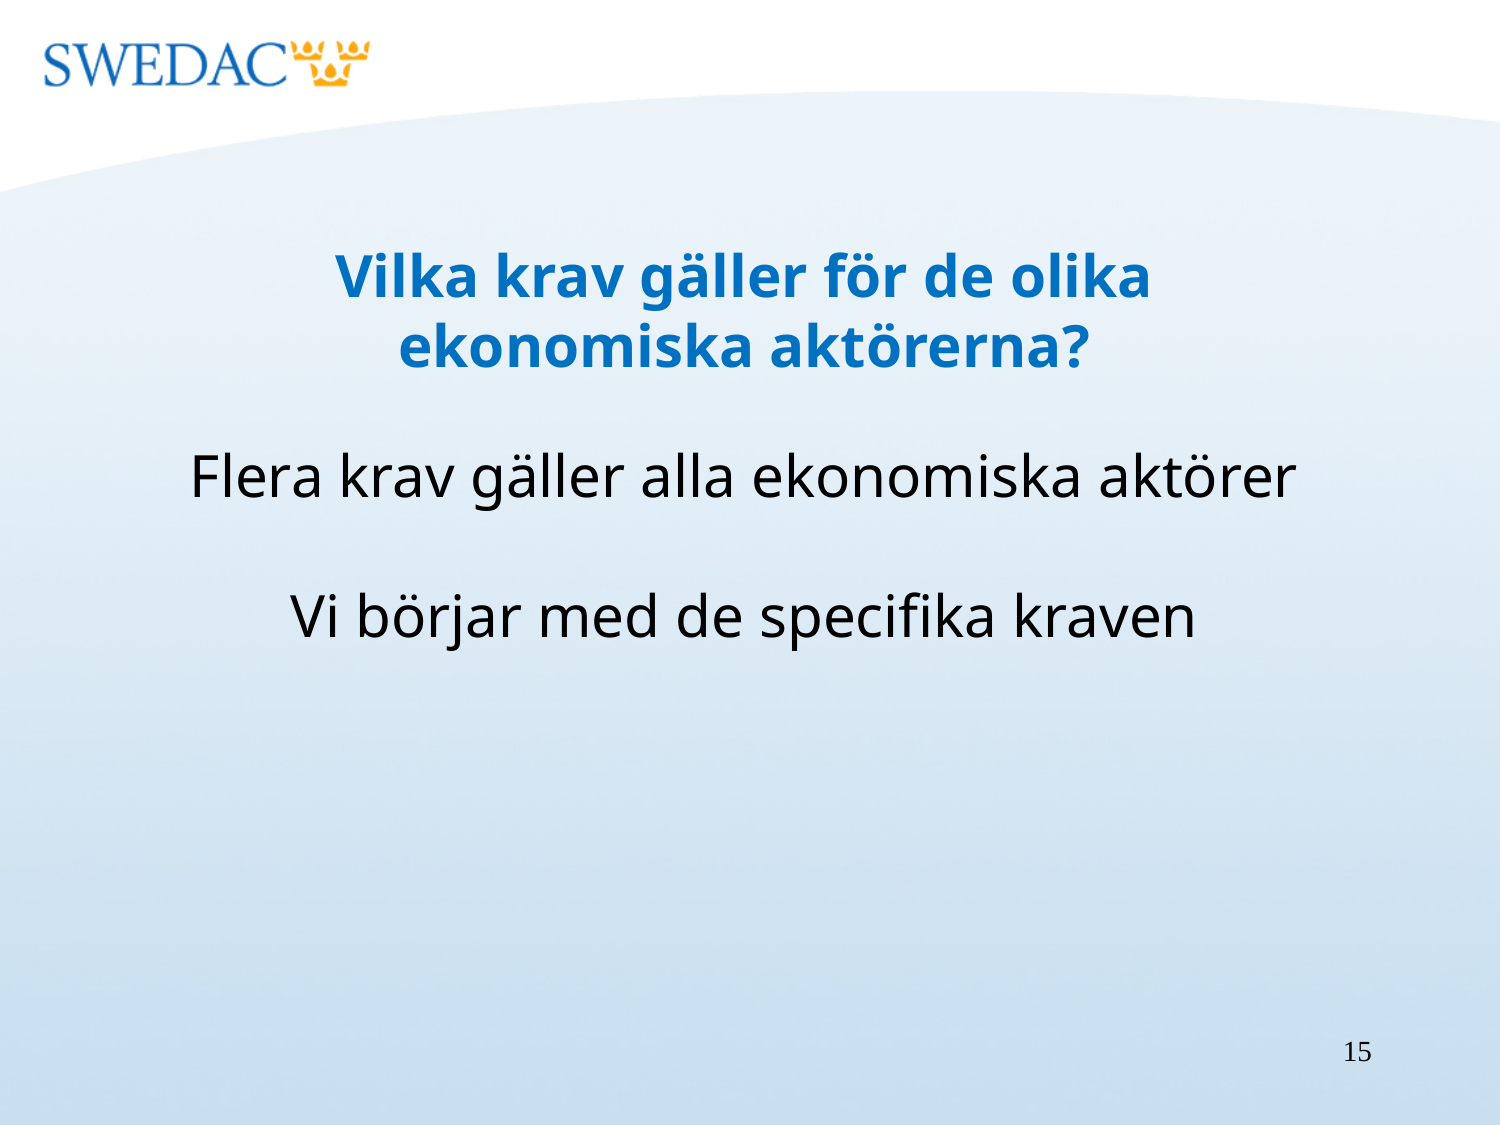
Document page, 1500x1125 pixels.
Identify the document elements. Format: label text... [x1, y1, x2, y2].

slide_number 15 [1074, 1025, 1388, 1100]
text_box Vilka krav gäller för de olika ekonomiska aktörerna? Flera krav gäller alla ekonomiska aktörer Vi börjar med de specifika kraven [159, 231, 1329, 657]
picture [0, 0, 1500, 1125]
